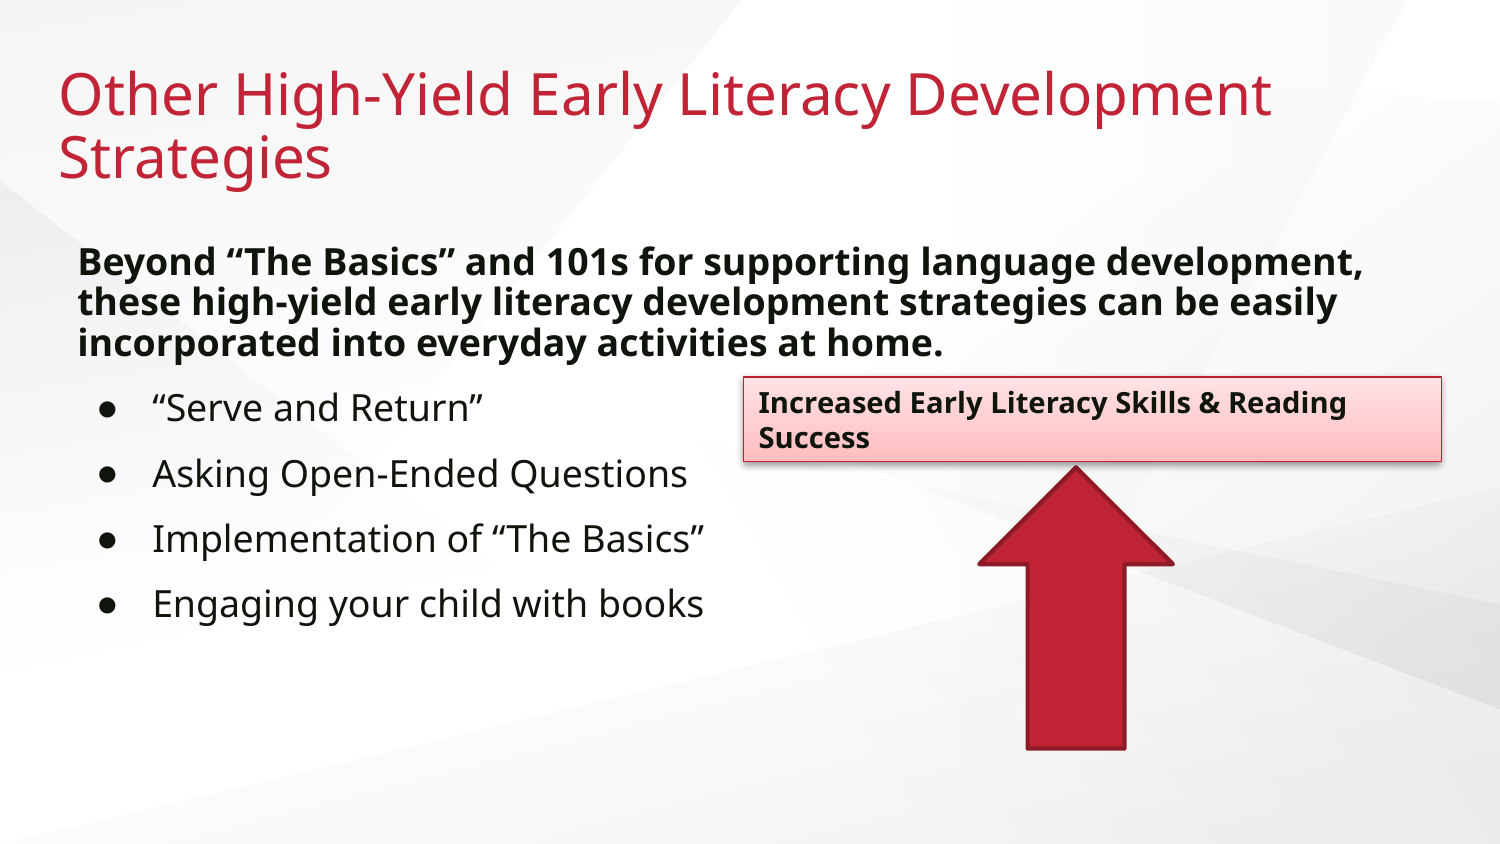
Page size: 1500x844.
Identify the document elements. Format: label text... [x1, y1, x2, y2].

text_box Increased Early Literacy Skills & Reading Success [743, 376, 1442, 462]
picture [0, 0, 1500, 844]
list Beyond “The Basics” and 101s for supporting language development, these high-yield early literacy development strategies can be easily incorporated into everyday activities at home. “Serve and Return” Asking Open-Ended Questions Implementation of “The Basics” Engaging your child with books [62, 227, 1460, 789]
text_box [977, 471, 1175, 751]
title Other High-Yield Early Literacy Development Strategies [43, 50, 1479, 144]
